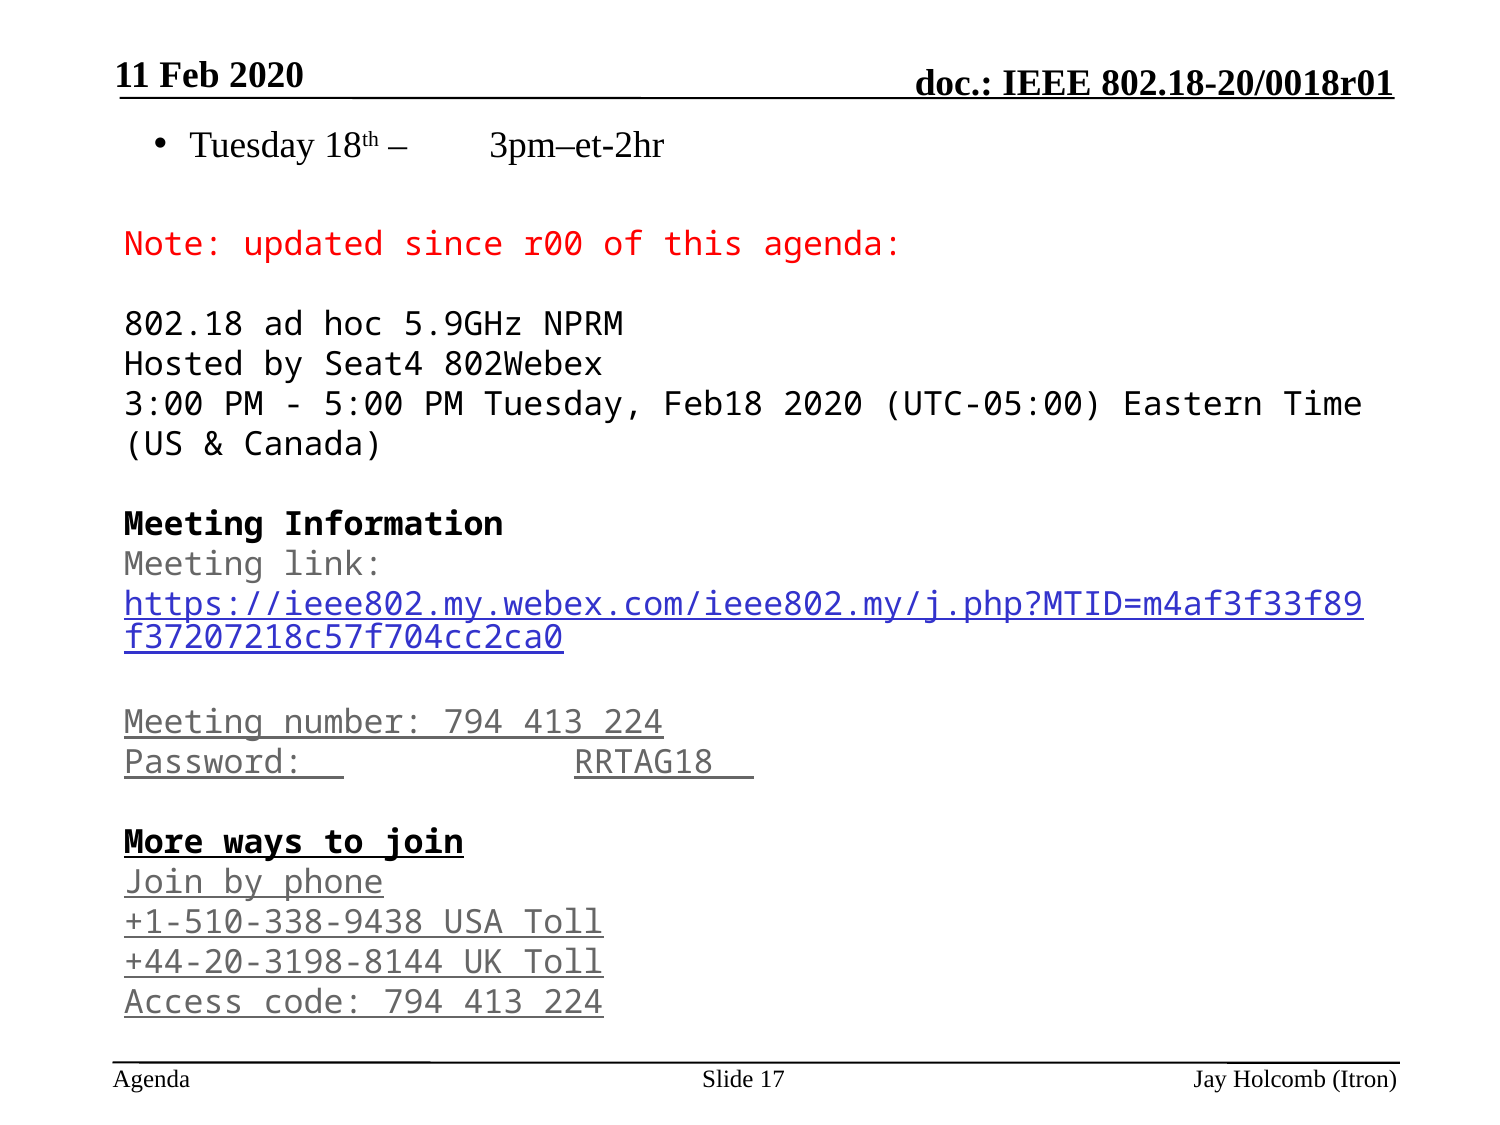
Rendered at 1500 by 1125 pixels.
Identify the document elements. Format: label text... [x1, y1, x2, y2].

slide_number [114, 49, 478, 95]
footer Jay Holcomb (Itron) [874, 1061, 1398, 1093]
text_box Tuesday 18th – 3pm–et-2hr [108, 112, 772, 173]
text_box Note: updated since r00 of this agenda: 802.18 ad hoc 5.9GHz NPRM Hosted by Seat4 802Webex 3:00 PM - 5:00 PM Tuesday, Feb18 2020 (UTC-05:00) Eastern Time (US & Canada) Meeting Information Meeting link: https://ieee802.my.webex.com/ieee802.my/j.php?MTID=m4af3f33f89f37207218c57f704cc2ca0 Meeting number: 794 413 224 Password: RRTAG18 More ways to join Join by phone +1-510-338-9438 USA Toll +44-20-3198-8144 UK Toll Access code: 794 413 224 [108, 215, 1398, 1034]
slide_number Slide 17 [687, 1061, 800, 1123]
